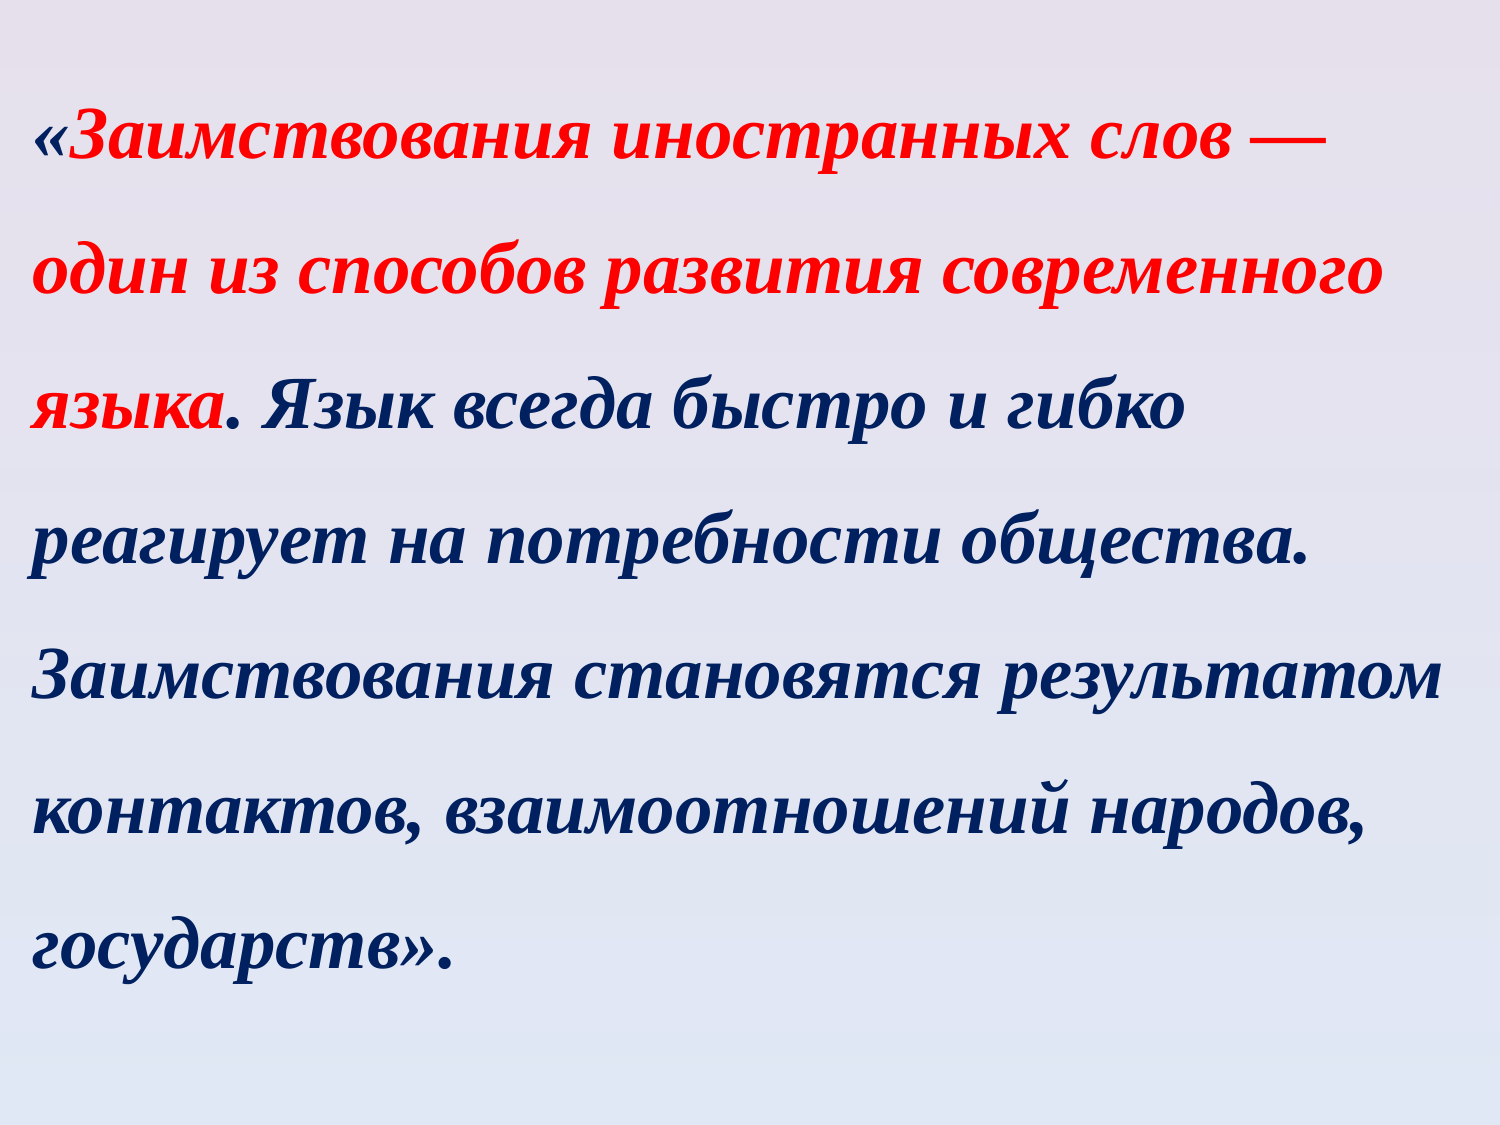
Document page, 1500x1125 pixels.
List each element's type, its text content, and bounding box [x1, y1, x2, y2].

list «Заимствования иностранных слов — один из способов развития современного языка. Язык всегда быстро и гибко реагирует на потребности общества. Заимствования становятся результатом контактов, взаимоотношений народов, государств». [17, 30, 1471, 1094]
